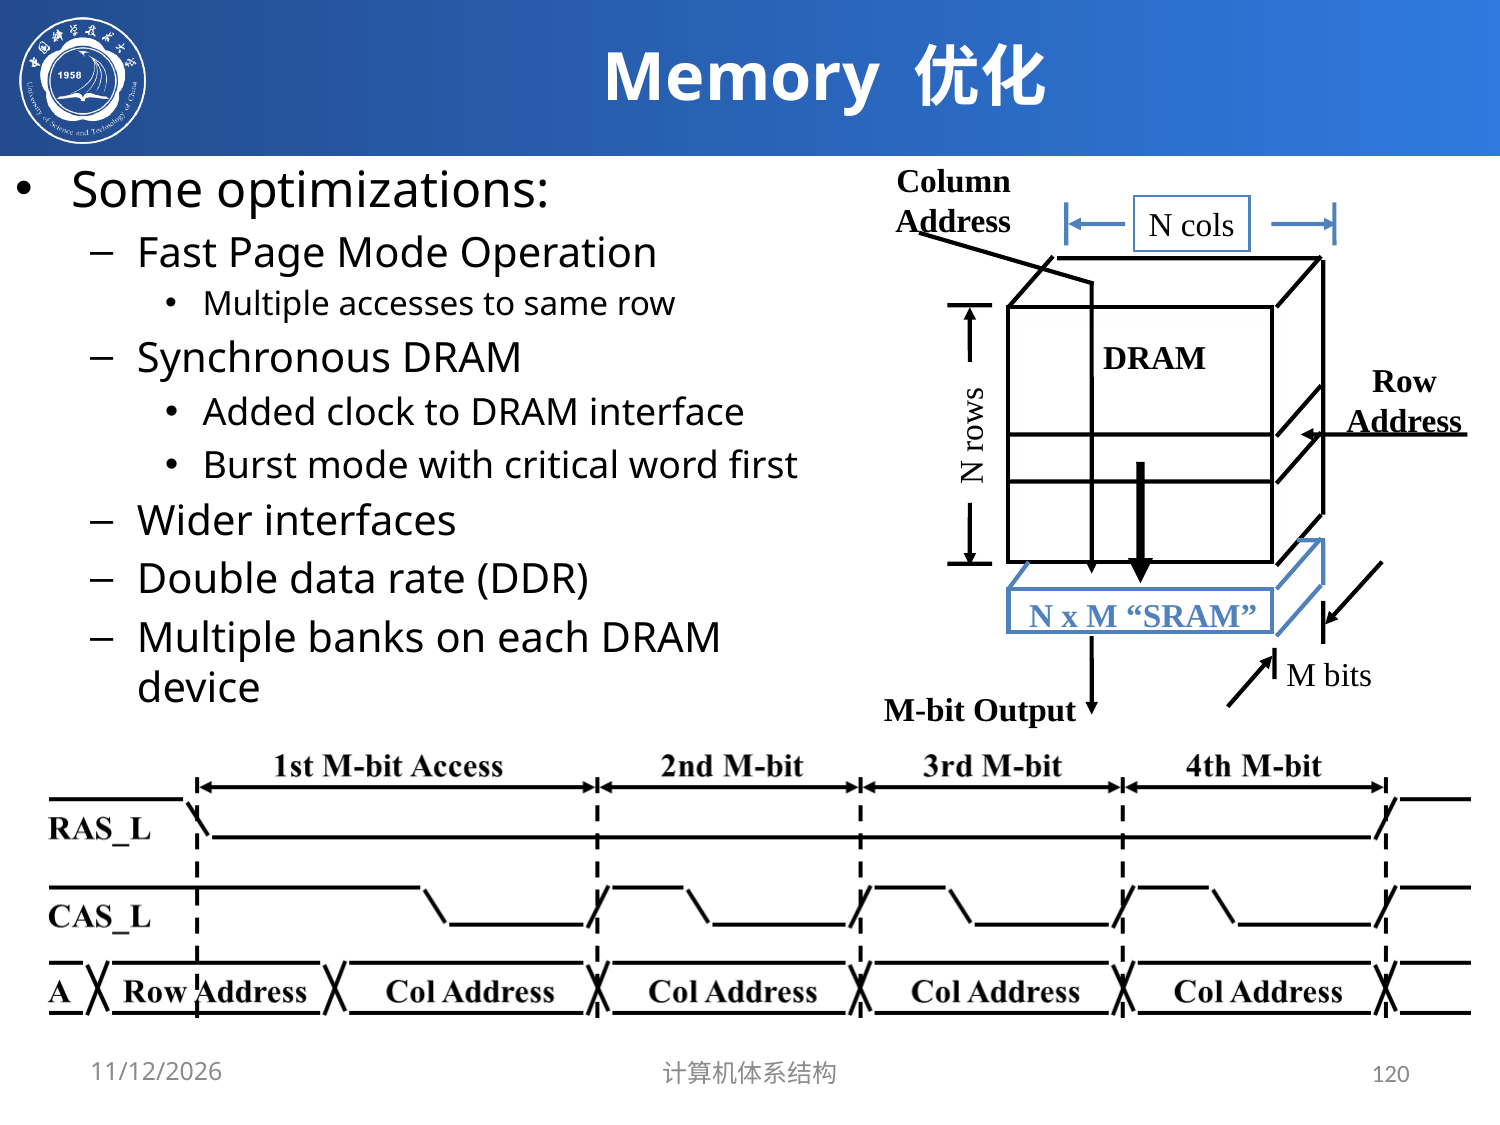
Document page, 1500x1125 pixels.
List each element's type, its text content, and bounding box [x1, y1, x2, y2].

list Some optimizations: Fast Page Mode Operation Multiple accesses to same row Synchronous DRAM Added clock to DRAM interface Burst mode with critical word first Wider interfaces Double data rate (DDR) Multiple banks on each DRAM device [0, 149, 845, 791]
title Memory 优化 [150, 0, 1500, 148]
picture [26, 733, 1474, 1031]
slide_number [75, 1042, 425, 1103]
footer 计算机体系结构 [512, 1042, 988, 1103]
slide_number 120 [1074, 1042, 1425, 1103]
picture [19, 17, 146, 144]
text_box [869, 151, 1477, 734]
